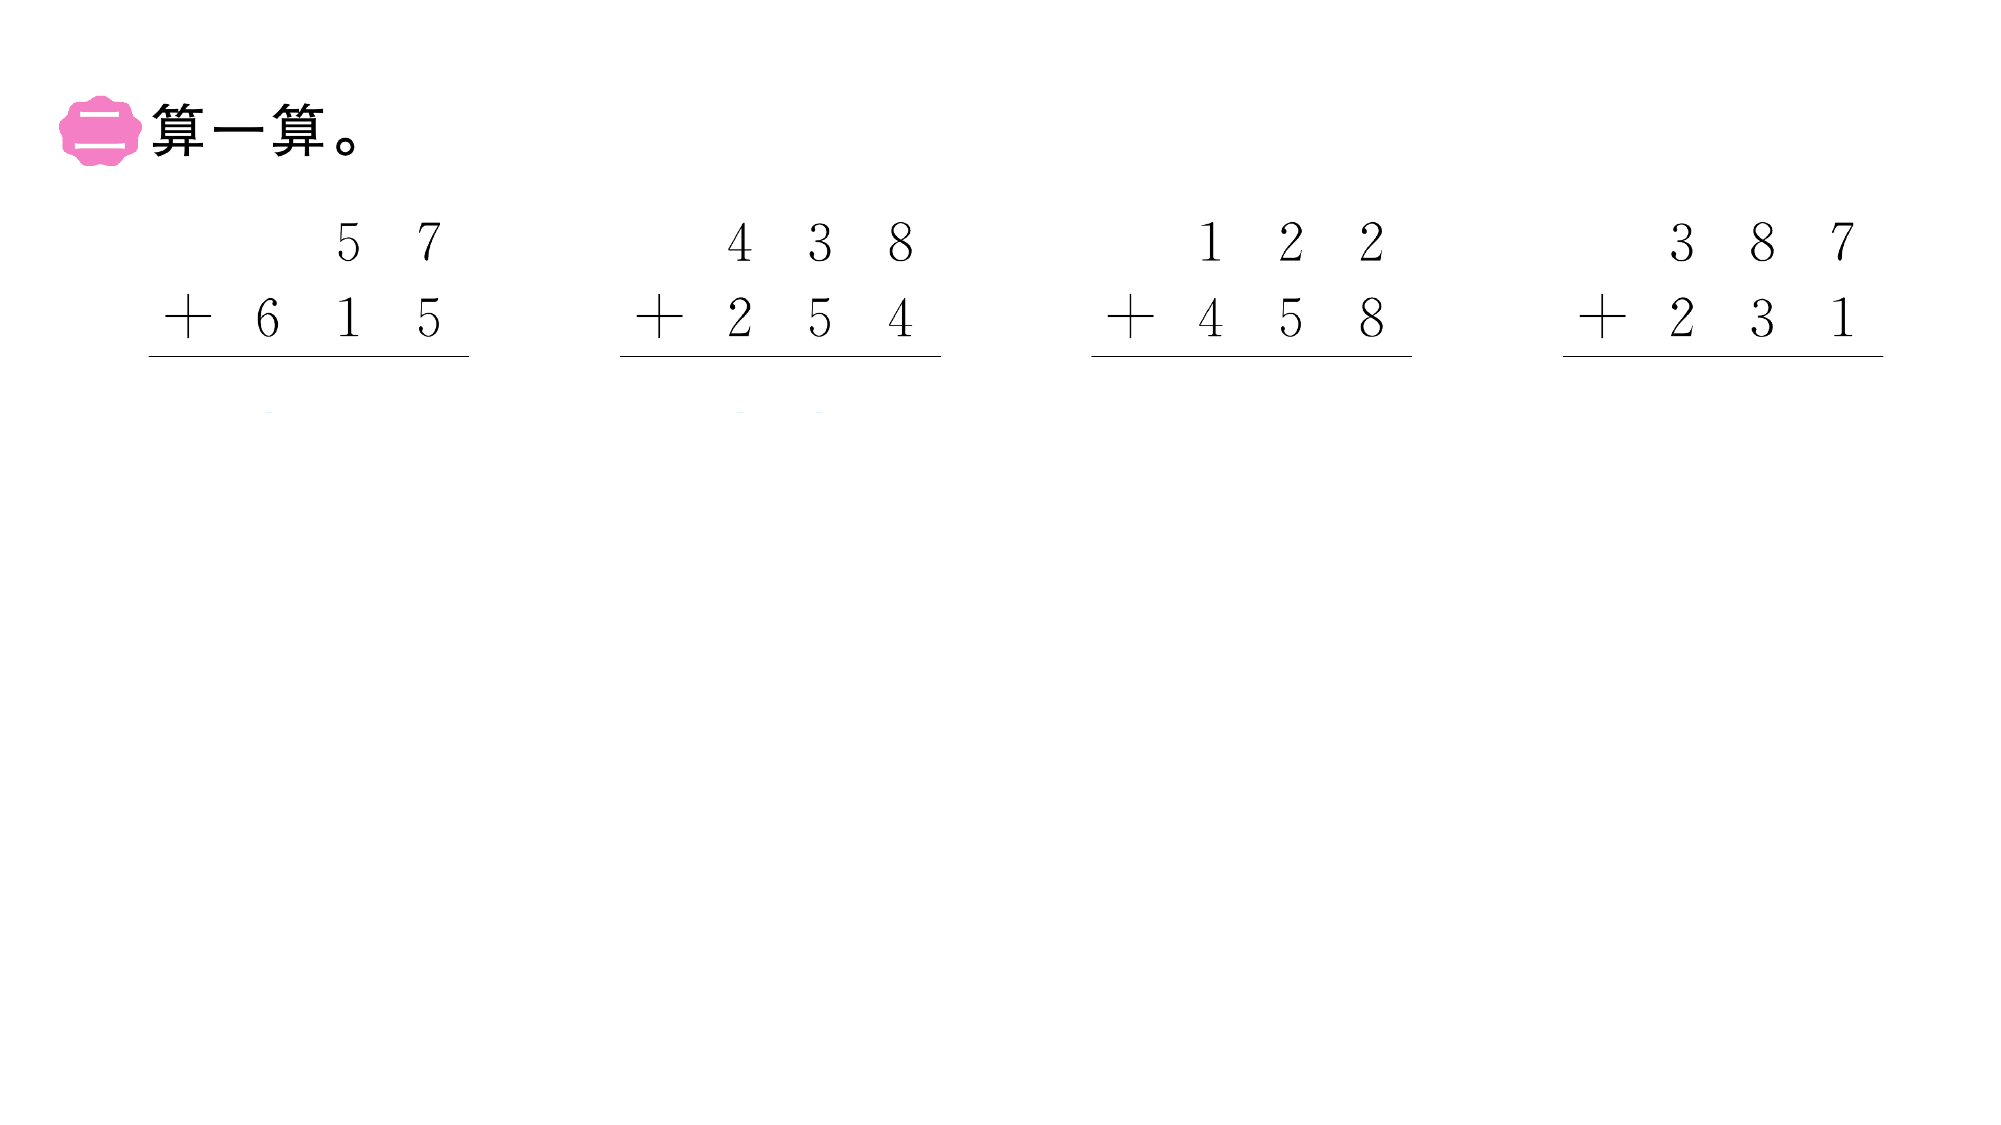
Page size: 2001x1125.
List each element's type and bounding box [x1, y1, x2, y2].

picture [54, 78, 1945, 458]
